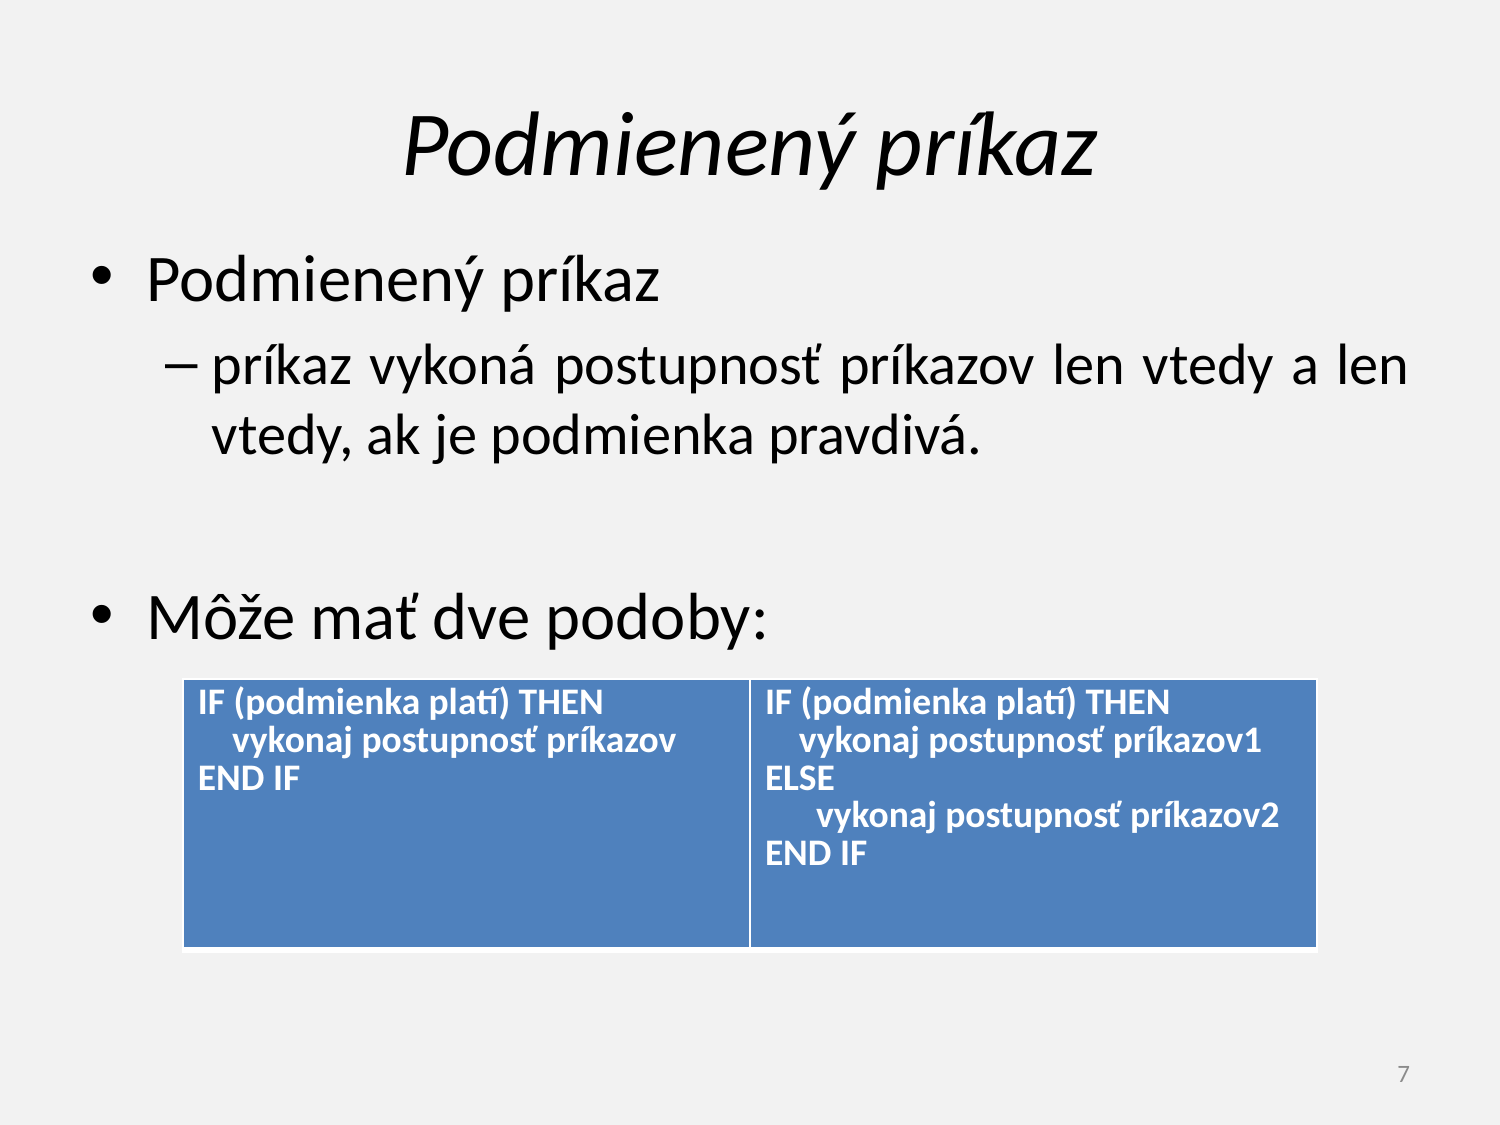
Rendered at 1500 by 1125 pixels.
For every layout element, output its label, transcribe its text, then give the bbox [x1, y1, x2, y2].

list Podmienený príkaz príkaz vykoná postupnosť príkazov len vtedy a len vtedy, ak je podmienka pravdivá. Môže mať dve podoby: [75, 233, 1425, 1094]
table_header IF​ (podmienka platí) THEN vykonaj postupnosť príkazov1 ELSE vykonaj postupnosť príkazov2 END IF [751, 680, 1316, 947]
slide_number 7 [1074, 1042, 1425, 1103]
table_header IF​ (podmienka platí) THEN vykonaj postupnosť príkazov END IF [184, 680, 749, 947]
title Podmienený príkaz [75, 45, 1425, 233]
